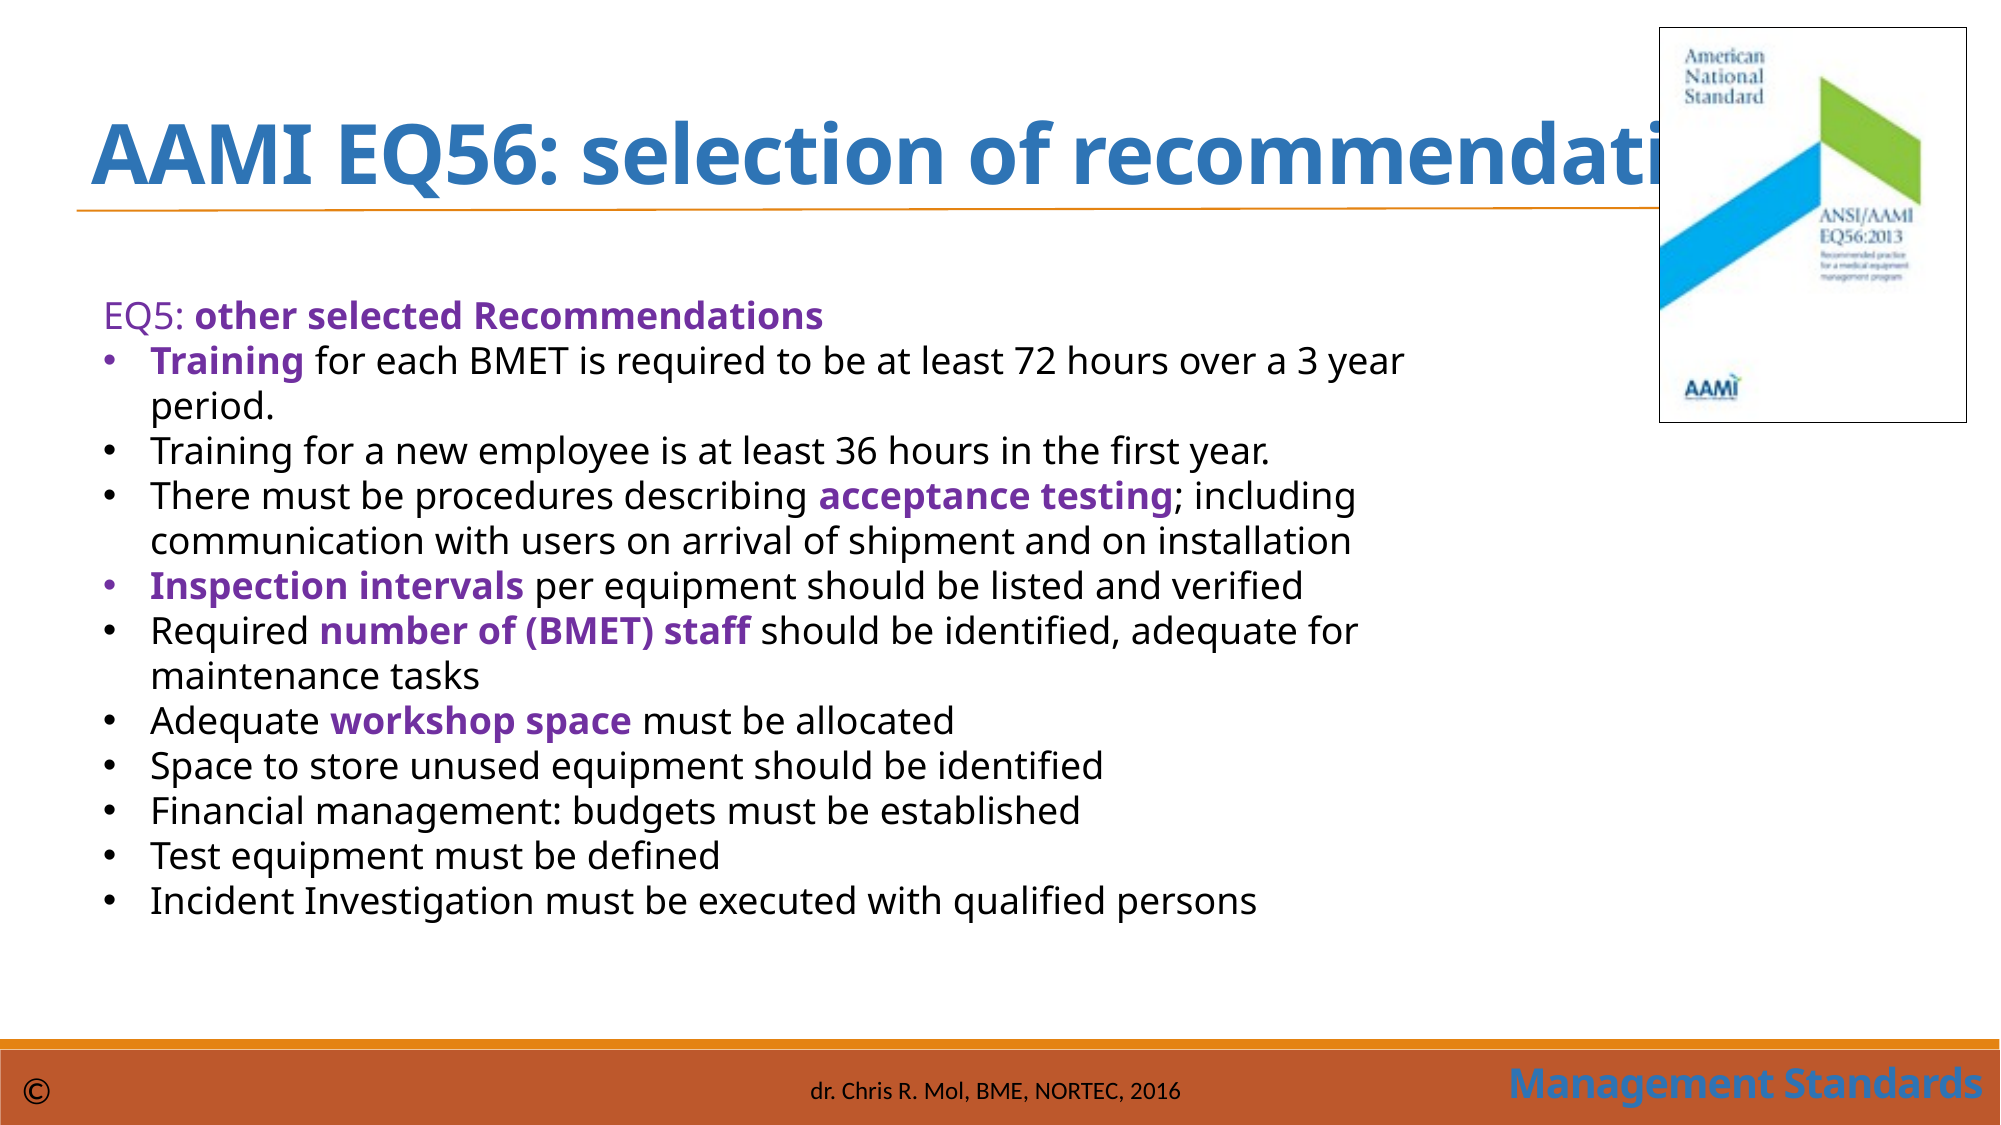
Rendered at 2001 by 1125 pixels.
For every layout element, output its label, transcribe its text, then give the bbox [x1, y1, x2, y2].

text_box © [6, 1059, 68, 1120]
text_box Management Standards [1277, 1056, 1999, 1115]
text_box dr. Chris R. Mol, BME, NORTEC, 2016 [68, 1067, 1277, 1112]
text_box EQ5: other selected Recommendations Training for each BMET is required to be at least 72 hours over a 3 year period. Training for a new employee is at least 36 hours in the first year. There must be procedures describing acceptance testing; including communication with users on arrival of shipment and on installation Inspection intervals per equipment should be listed and verified Required number of (BMET) staff should be identified, adequate for maintenance tasks Adequate workshop space must be allocated Space to store unused equipment should be identified Financial management: budgets must be established Test equipment must be defined Incident Investigation must be executed with qualified persons [88, 285, 1500, 930]
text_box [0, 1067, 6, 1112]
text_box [76, 207, 1655, 212]
title AAMI EQ56: selection of recommendations [76, 98, 1655, 207]
picture [1658, 26, 1968, 423]
